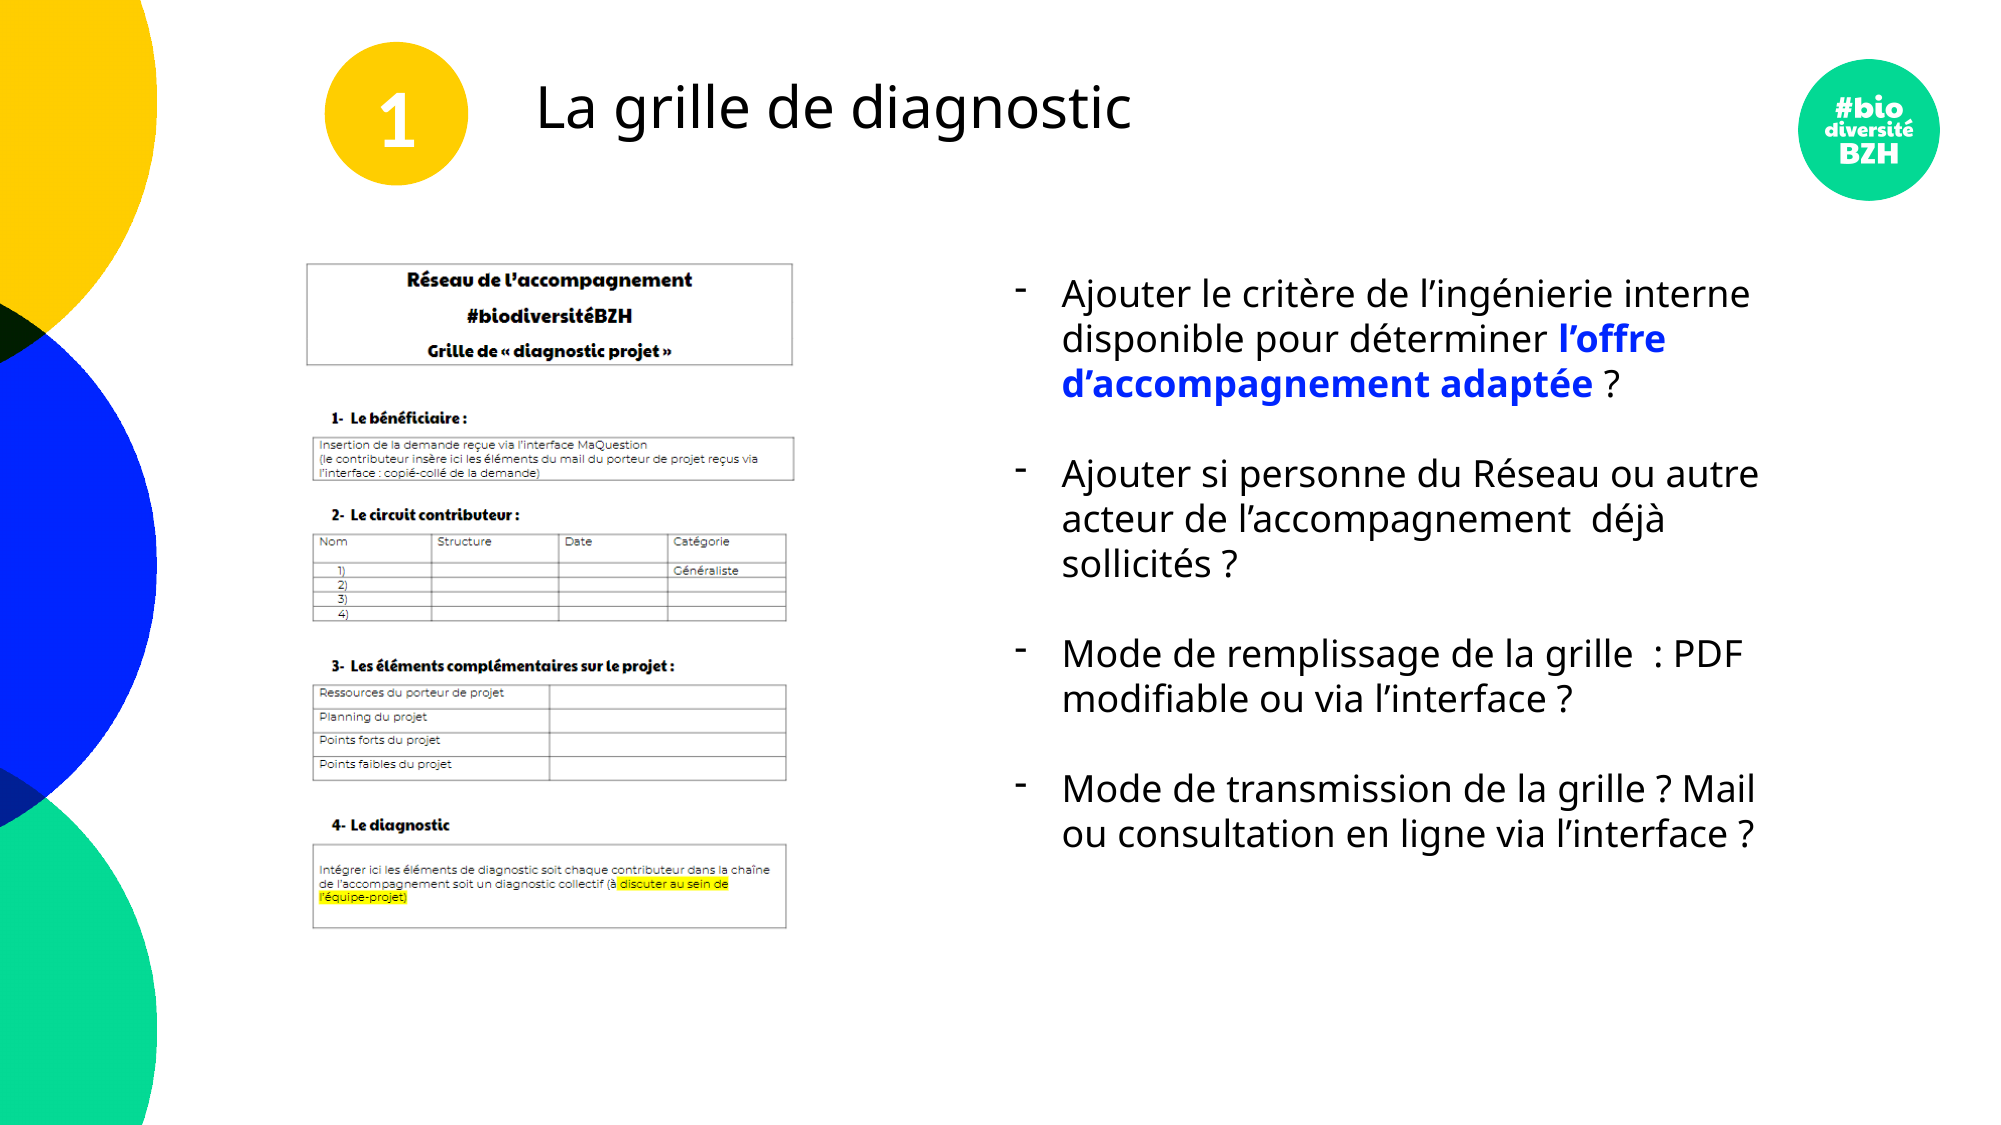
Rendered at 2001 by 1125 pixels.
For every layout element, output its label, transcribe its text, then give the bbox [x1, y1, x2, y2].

picture [0, 0, 157, 1125]
text_box La grille de diagnostic [520, 63, 1646, 148]
text_box 1 [324, 41, 469, 186]
picture [1798, 59, 1940, 201]
text_box Ajouter le critère de l’ingénierie interne disponible pour déterminer l’offre d’accompagnement adaptée ? Ajouter si personne du Réseau ou autre acteur de l’accompagnement déjà sollicités ? Mode de remplissage de la grille : PDF modifiable ou via l’interface ? Mode de transmission de la grille ? Mail ou consultation en ligne via l’interface ? [999, 263, 1807, 863]
picture [239, 200, 852, 1043]
